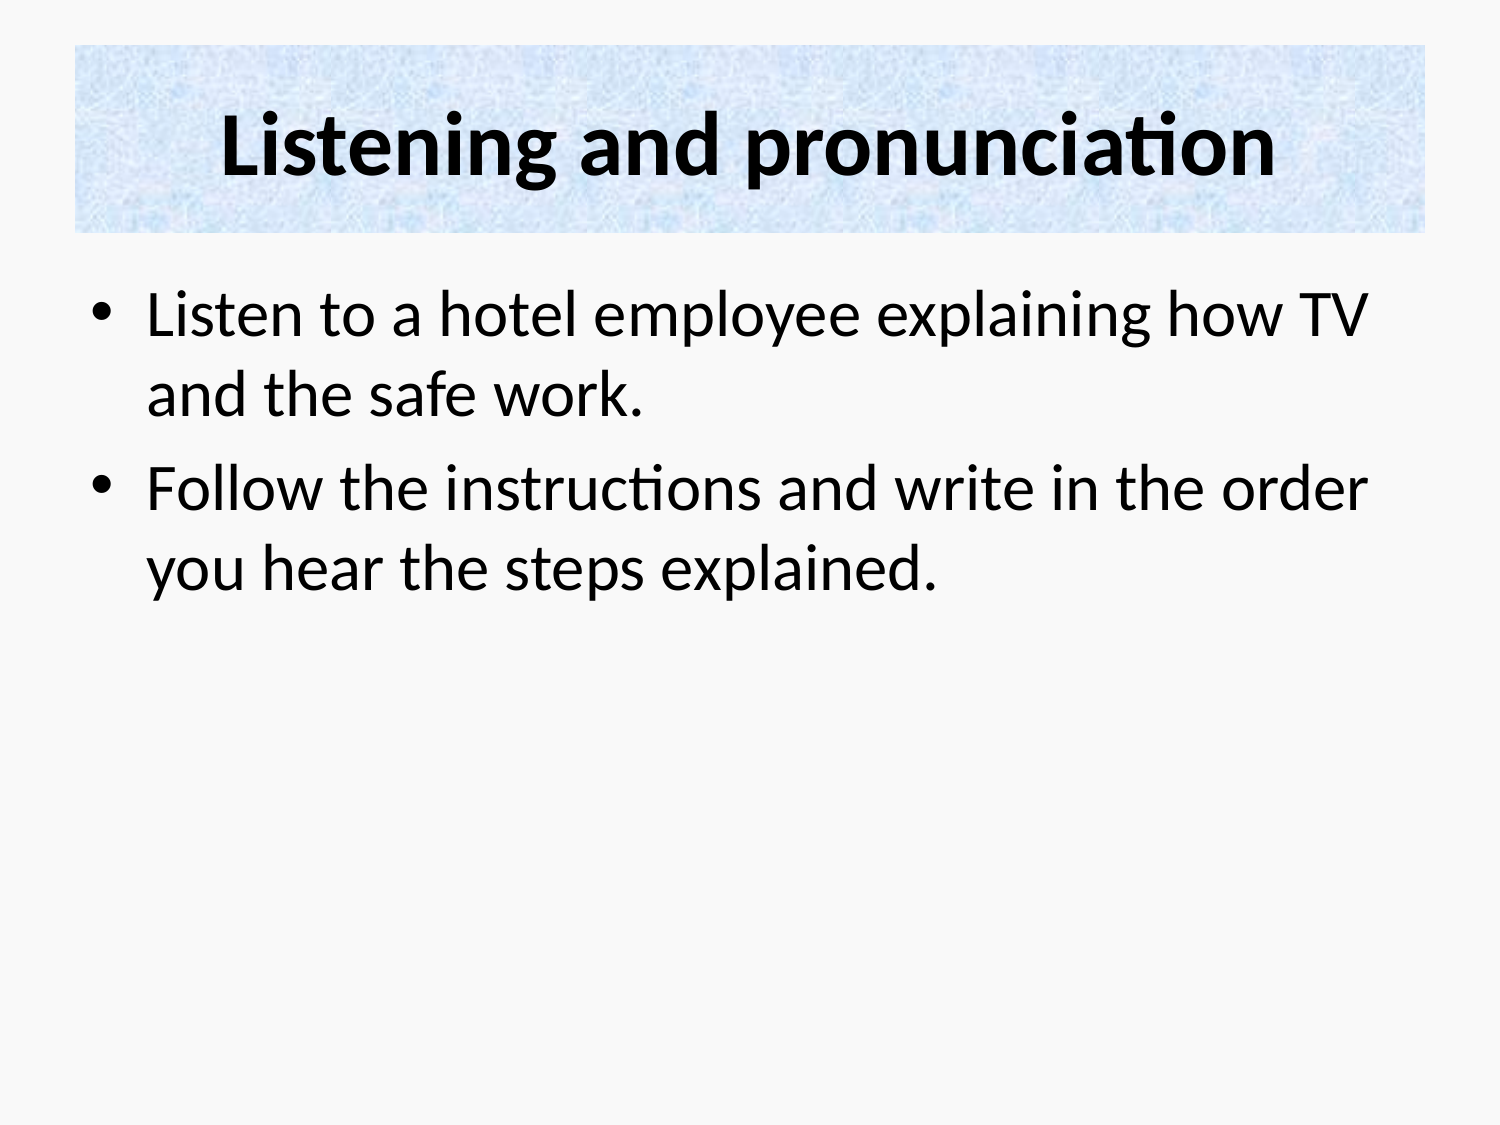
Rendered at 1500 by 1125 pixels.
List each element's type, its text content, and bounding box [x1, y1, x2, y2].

title Listening and pronunciation [75, 45, 1425, 233]
list Listen to a hotel employee explaining how TV and the safe work. Follow the instructions and write in the order you hear the steps explained. [75, 262, 1425, 1005]
